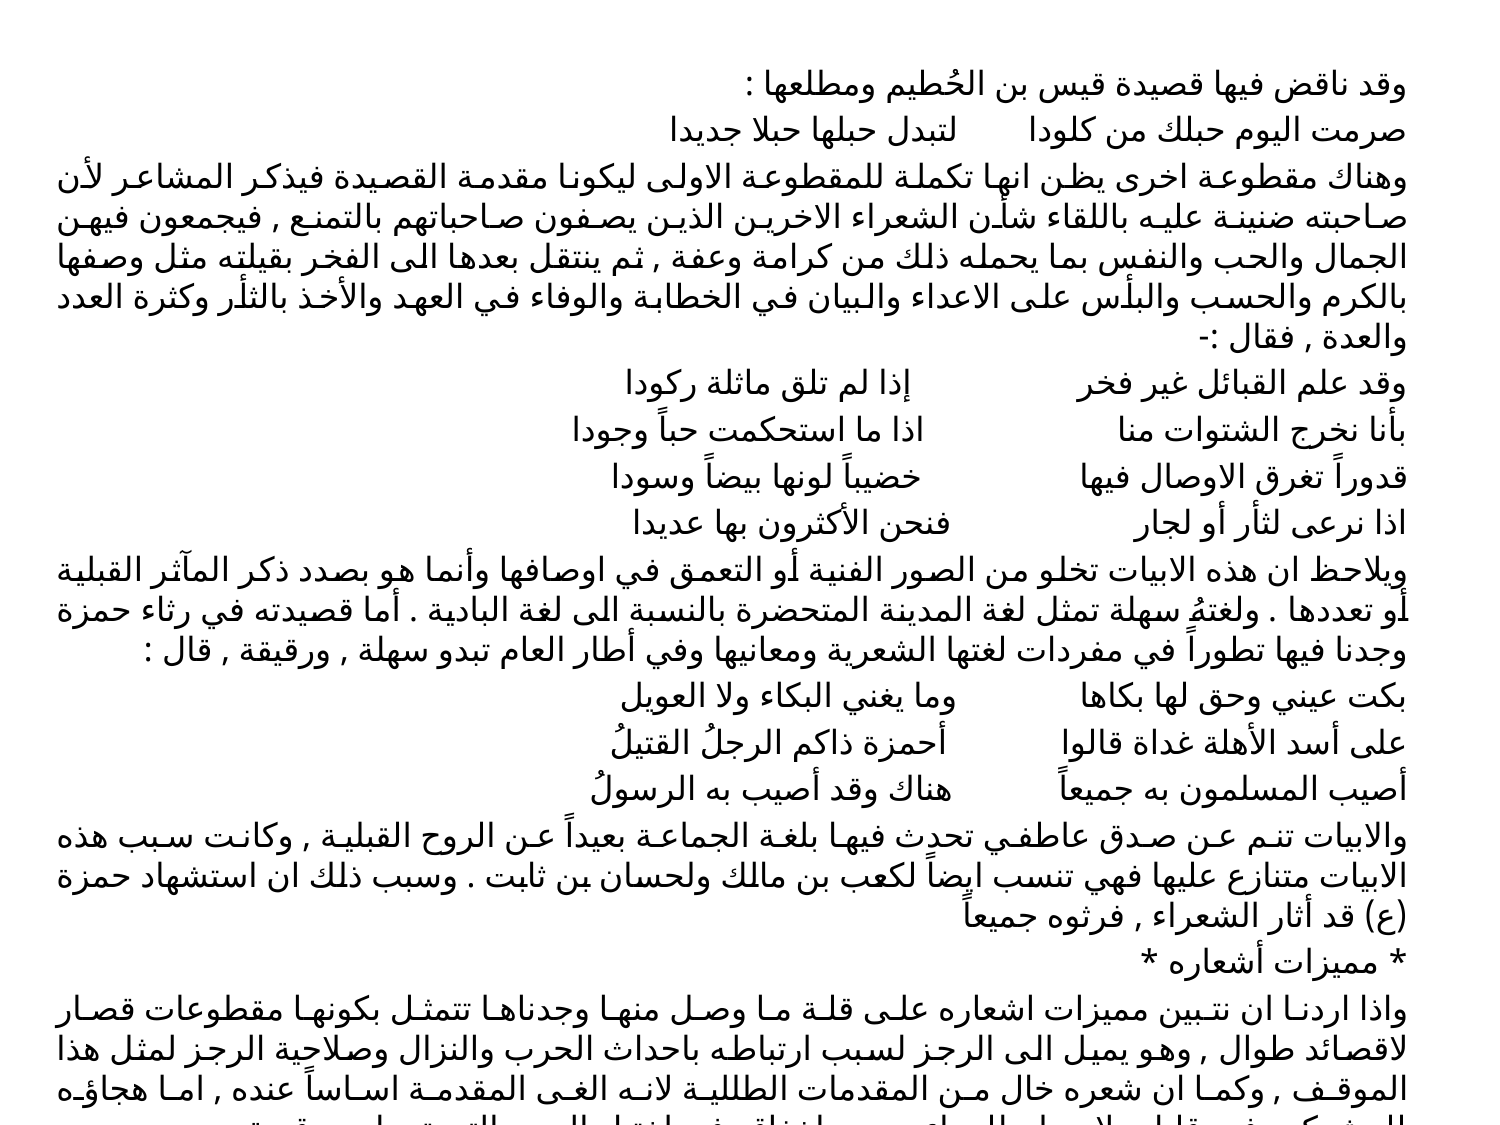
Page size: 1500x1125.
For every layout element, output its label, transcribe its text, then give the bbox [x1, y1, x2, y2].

subtitle وقد ناقض فيها قصيدة قيس بن الحُطيم ومطلعها : صرمت اليوم حبلك من كلودا لتبدل حبلها حبلا جديدا وهناك مقطوعة اخرى يظن انها تكملة للمقطوعة الاولى ليكونا مقدمة القصيدة فيذكر المشاعر لأن صاحبته ضنينة عليه باللقاء شأن الشعراء الاخرين الذين يصفون صاحباتهم بالتمنع , فيجمعون فيهن الجمال والحب والنفس بما يحمله ذلك من كرامة وعفة , ثم ينتقل بعدها الى الفخر بقيلته مثل وصفها بالكرم والحسب والبأس على الاعداء والبيان في الخطابة والوفاء في العهد والأخذ بالثأر وكثرة العدد والعدة , فقال :- وقد علم القبائل غير فخر إذا لم تلق ماثلة ركودا بأنا نخرج الشتوات منا اذا ما استحكمت حباً وجودا قدوراً تغرق الاوصال فيها خضيباً لونها بيضاً وسودا اذا نرعى لثأر أو لجار فنحن الأكثرون بها عديدا ويلاحظ ان هذه الابيات تخلو من الصور الفنية أو التعمق في اوصافها وأنما هو بصدد ذكر المآثر القبلية أو تعددها . ولغتهُ سهلة تمثل لغة المدينة المتحضرة بالنسبة الى لغة البادية . أما قصيدته في رثاء حمزة وجدنا فيها تطوراً في مفردات لغتها الشعرية ومعانيها وفي أطار العام تبدو سهلة , ورقيقة , قال : بكت عيني وحق لها بكاها وما يغني البكاء ولا العويل على أسد الأهلة غداة قالوا أحمزة ذاكم الرجلُ القتيلُ أصيب المسلمون به جميعاً هناك وقد أصيب به الرسولُ والابيات تنم عن صدق عاطفي تحدث فيها بلغة الجماعة بعيداً عن الروح القبلية , وكانت سبب هذه الابيات متنازع عليها فهي تنسب ايضاً لكعب بن مالك ولحسان بن ثابت . وسبب ذلك ان استشهاد حمزة (ع) قد أثار الشعراء , فرثوه جميعاً * مميزات أشعاره * واذا اردنا ان نتبين مميزات اشعاره على قلة ما وصل منها وجدناها تتمثل بكونها مقطوعات قصار لاقصائد طوال , وهو يميل الى الرجز لسبب ارتباطه باحداث الحرب والنزال وصلاحية الرجز لمثل هذا الموقف , وكما ان شعره خال من المقدمات الطللية لانه الغى المقدمة اساساً عنده , اما هجاؤه للمشركين فهو قليل ولا يصلح للهجاء بسبب اخفاقه في اختيار الصور التي تحط من قيمة [41, 54, 1424, 1059]
